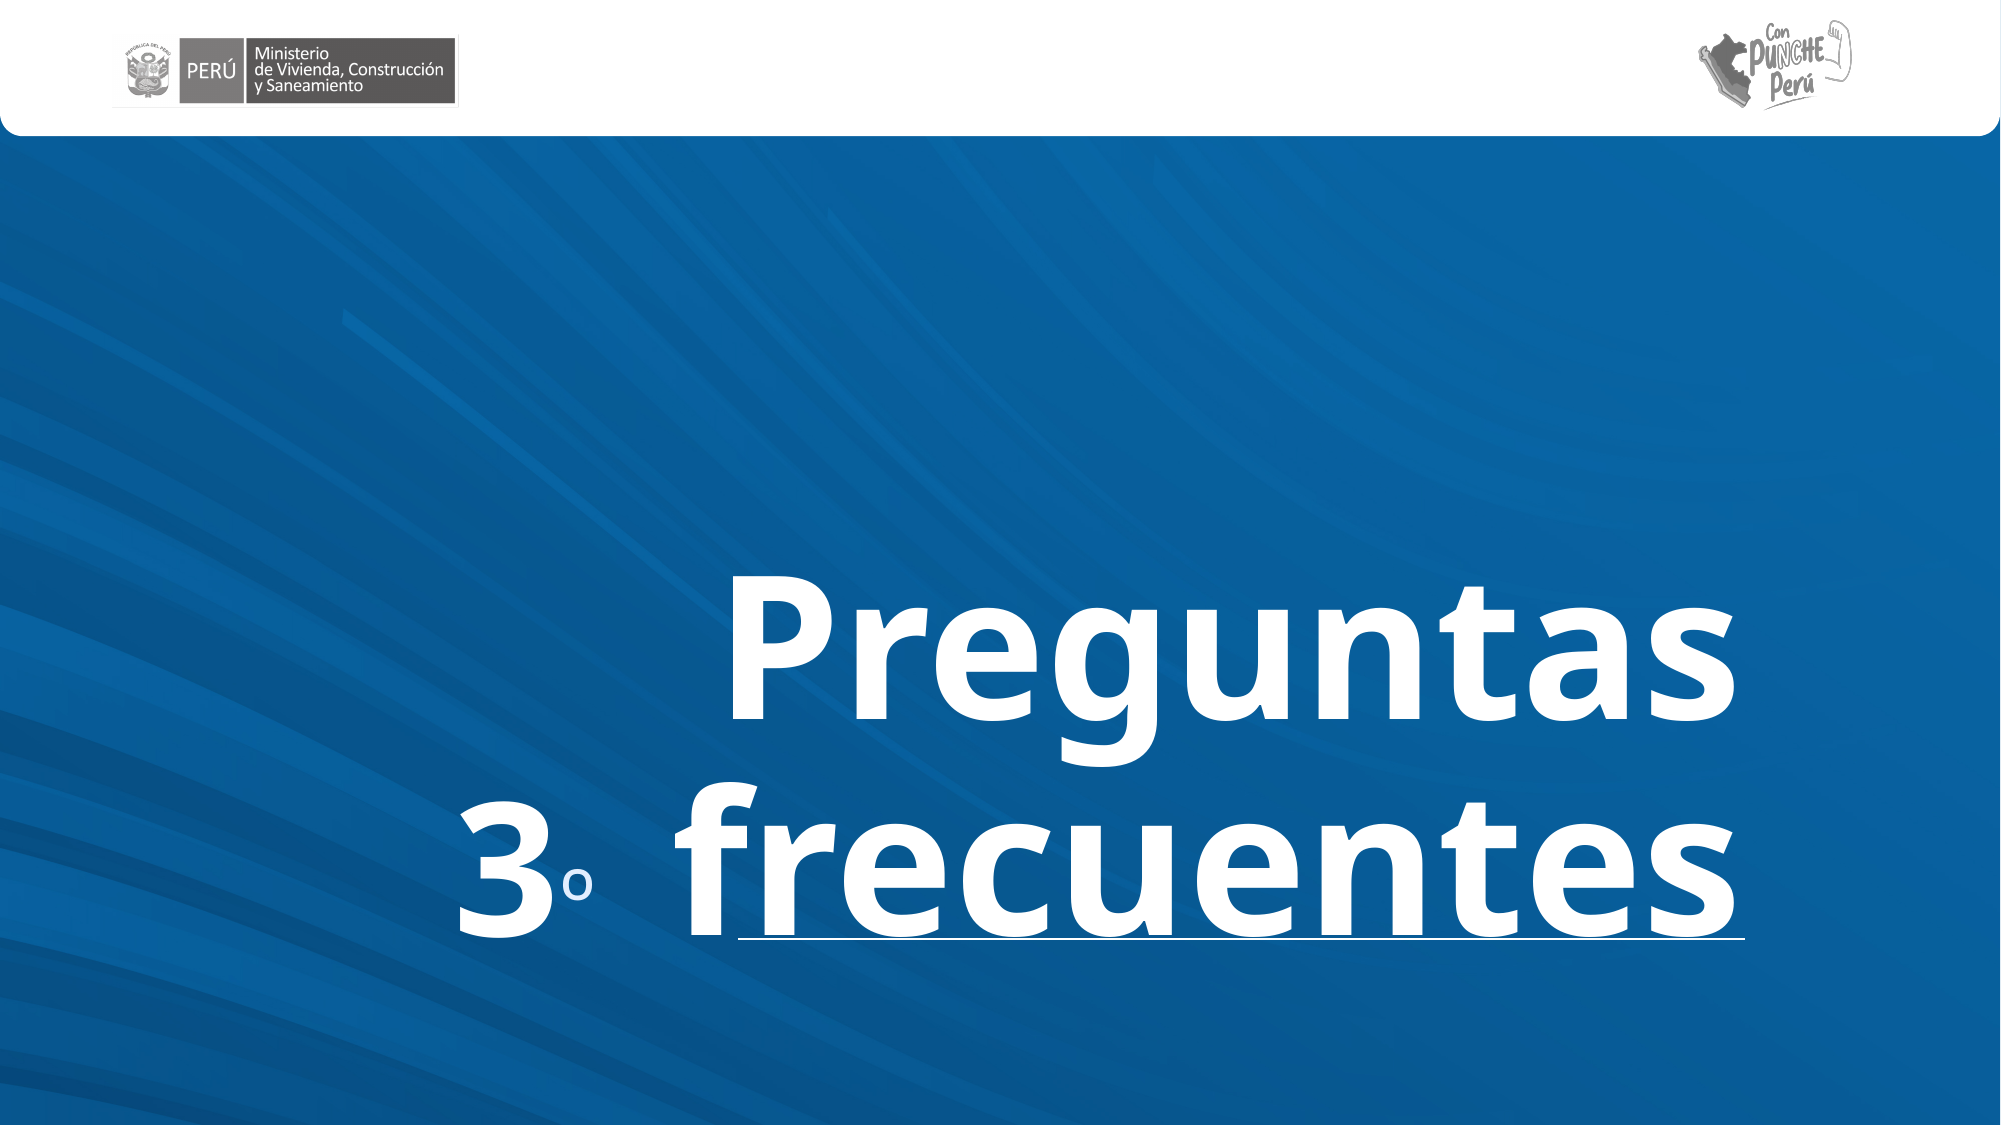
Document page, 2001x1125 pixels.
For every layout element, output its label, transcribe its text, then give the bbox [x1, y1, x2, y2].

picture [1687, 12, 1863, 119]
text_box 3º [219, 767, 610, 986]
title Preguntas frecuentes [520, 653, 1758, 872]
text_box [0, 0, 2000, 138]
picture [0, 0, 2001, 1125]
picture [107, 33, 464, 108]
